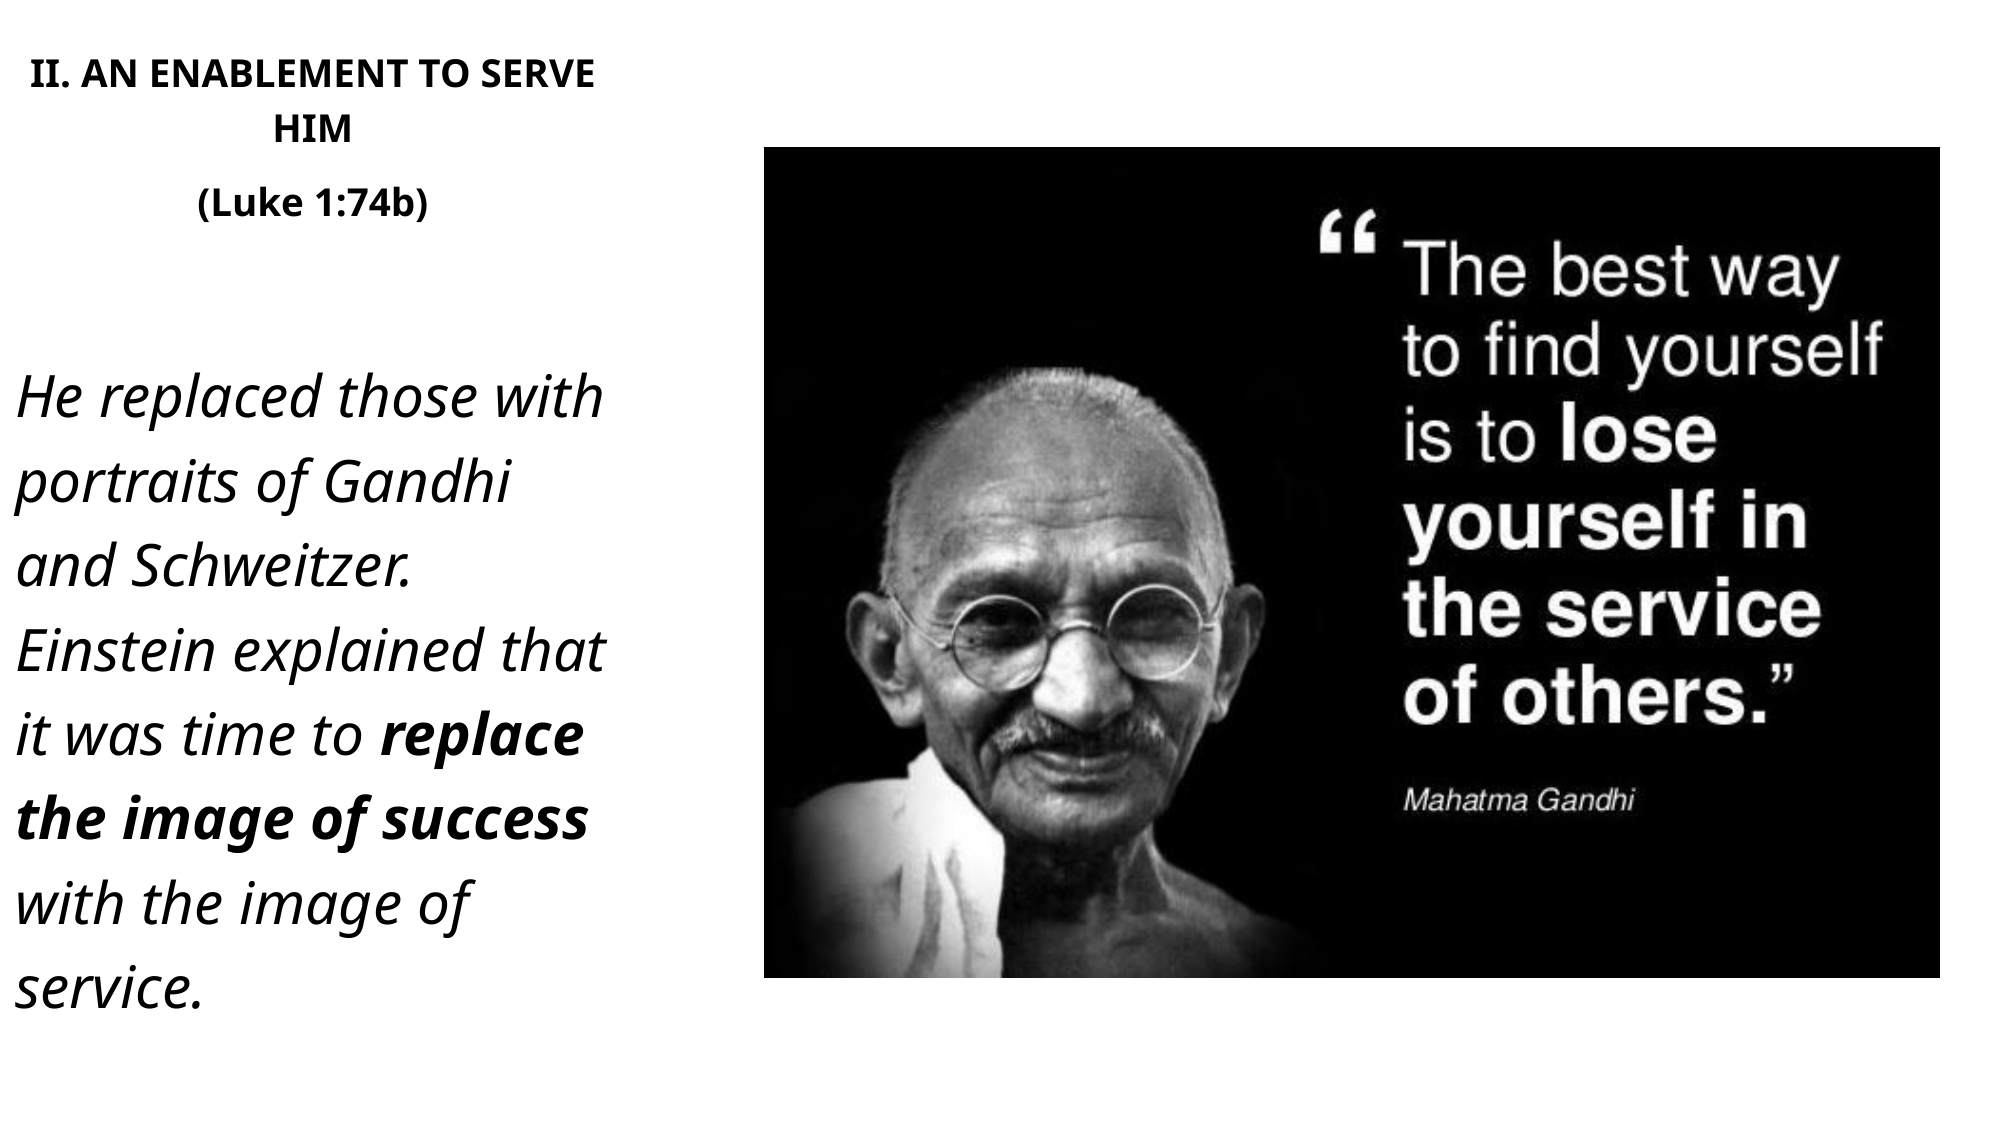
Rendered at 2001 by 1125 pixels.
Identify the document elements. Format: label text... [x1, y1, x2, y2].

picture [764, 147, 1940, 978]
subtitle II. AN ENABLEMENT TO SERVE HIM (Luke 1:74b) He replaced those with portraits of Gandhi and Schweitzer. Einstein explained that it was time to replace the image of success with the image of service. [0, 31, 626, 1111]
